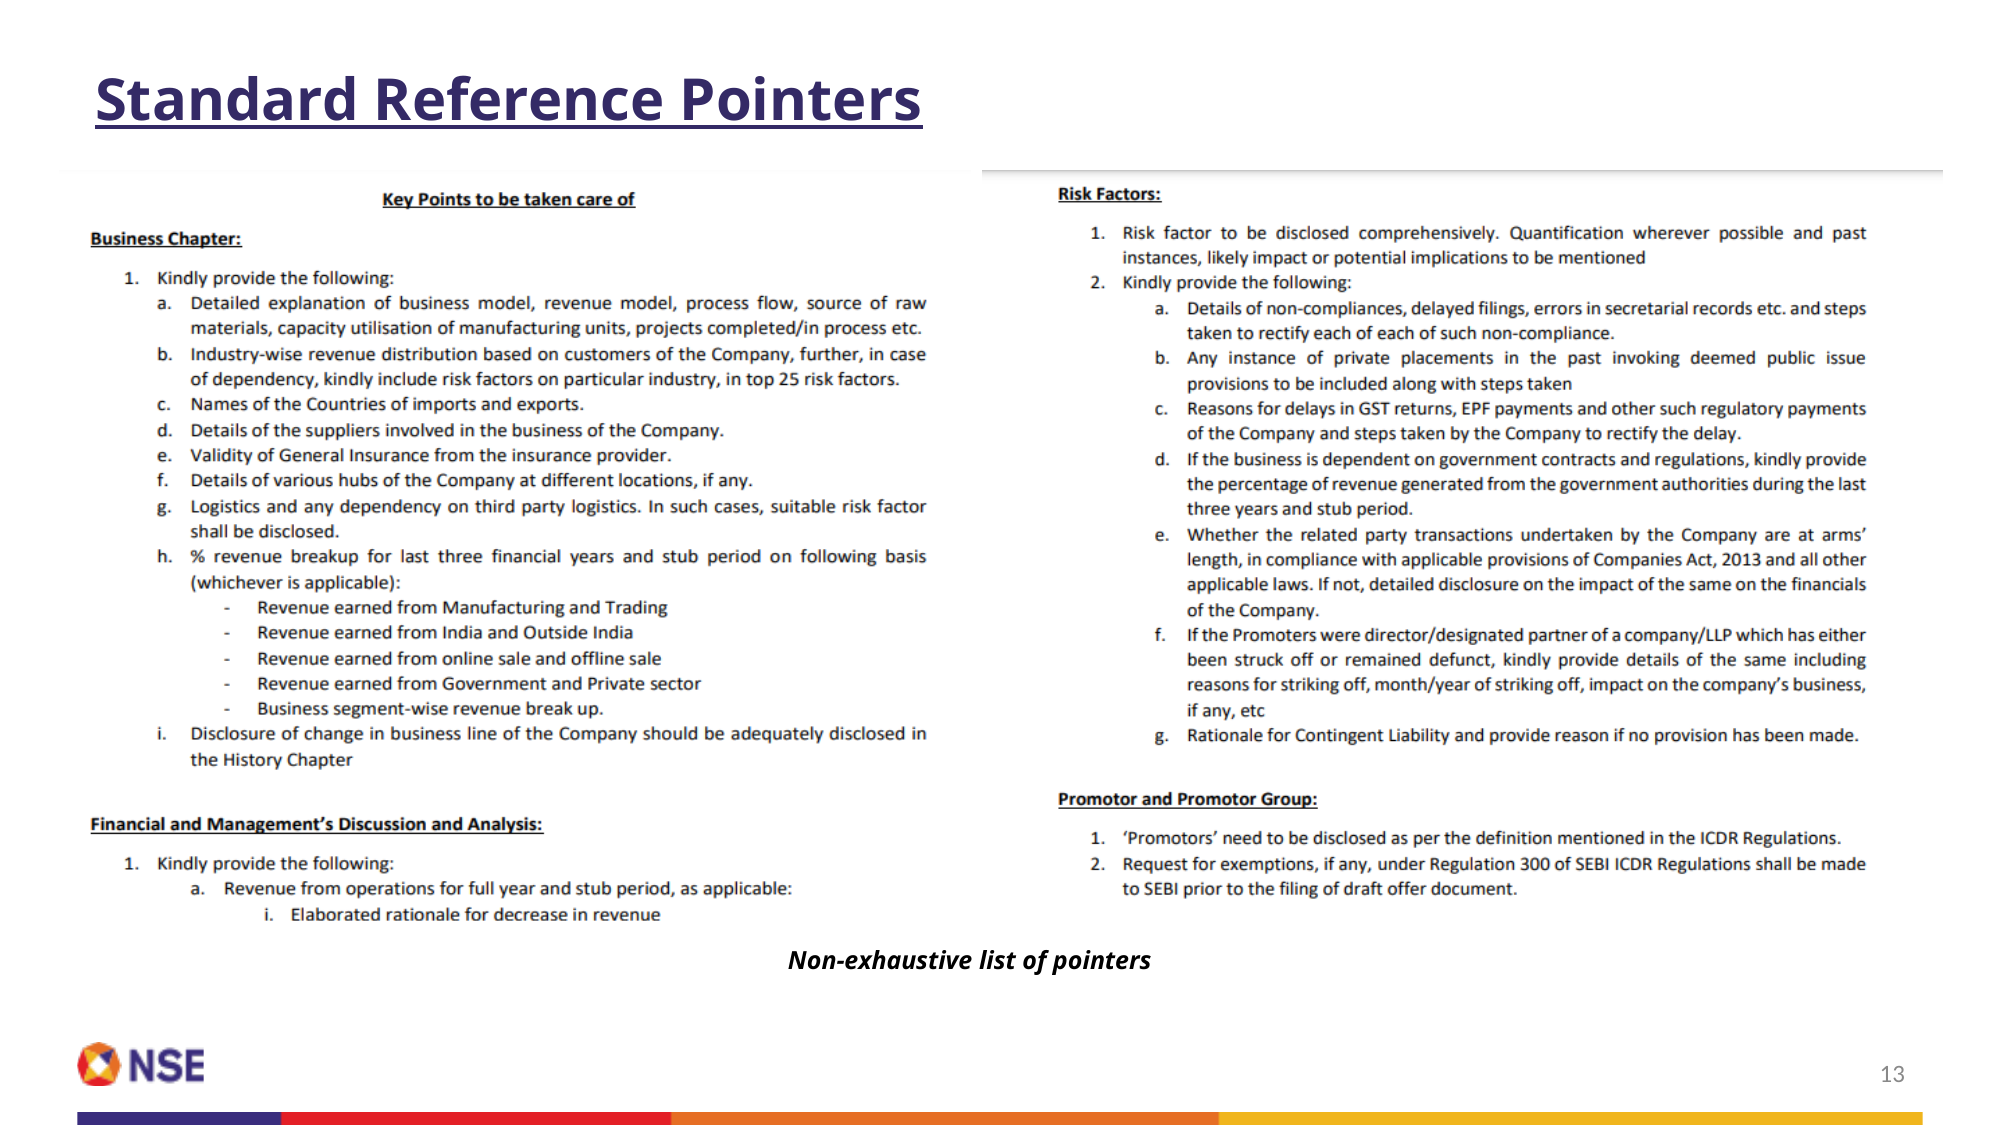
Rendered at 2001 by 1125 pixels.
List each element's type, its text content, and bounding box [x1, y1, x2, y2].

list Standard Reference Pointers [79, 55, 1882, 143]
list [59, 170, 971, 930]
list Non-exhaustive list of pointers [586, 940, 1354, 985]
slide_number 13 [1470, 1042, 1921, 1103]
picture [982, 170, 1943, 930]
